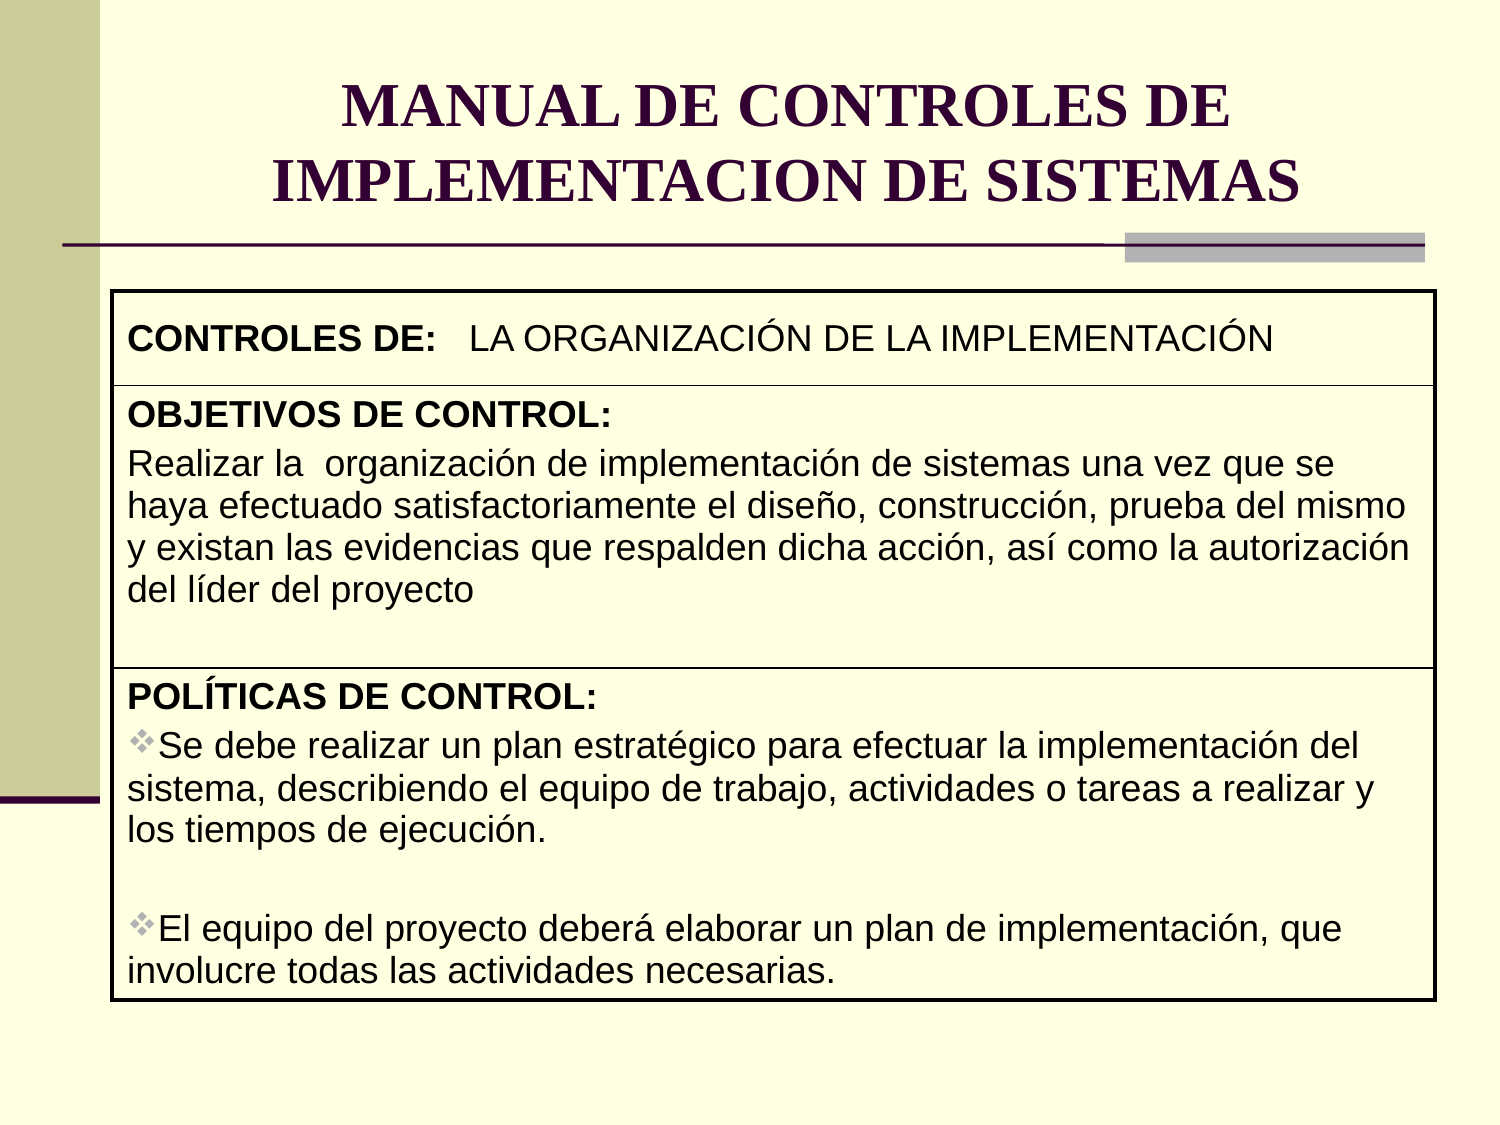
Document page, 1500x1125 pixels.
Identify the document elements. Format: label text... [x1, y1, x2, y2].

table_cell POLÍTICAS DE CONTROL: Se debe realizar un plan estratégico para efectuar la implementación del sistema, describiendo el equipo de trabajo, actividades o tareas a realizar y los tiempos de ejecución. El equipo del proyecto deberá elaborar un plan de implementación, que involucre todas las actividades necesarias. [114, 669, 1433, 998]
table_header CONTROLES DE: LA ORGANIZACIÓN DE LA IMPLEMENTACIÓN [114, 293, 1433, 385]
title MANUAL DE CONTROLES DE IMPLEMENTACION DE SISTEMAS [149, 45, 1426, 234]
table_cell OBJETIVOS DE CONTROL: Realizar la organización de implementación de sistemas una vez que se haya efectuado satisfactoriamente el diseño, construcción, prueba del mismo y existan las evidencias que respalden dicha acción, así como la autorización del líder del proyecto [114, 386, 1433, 667]
